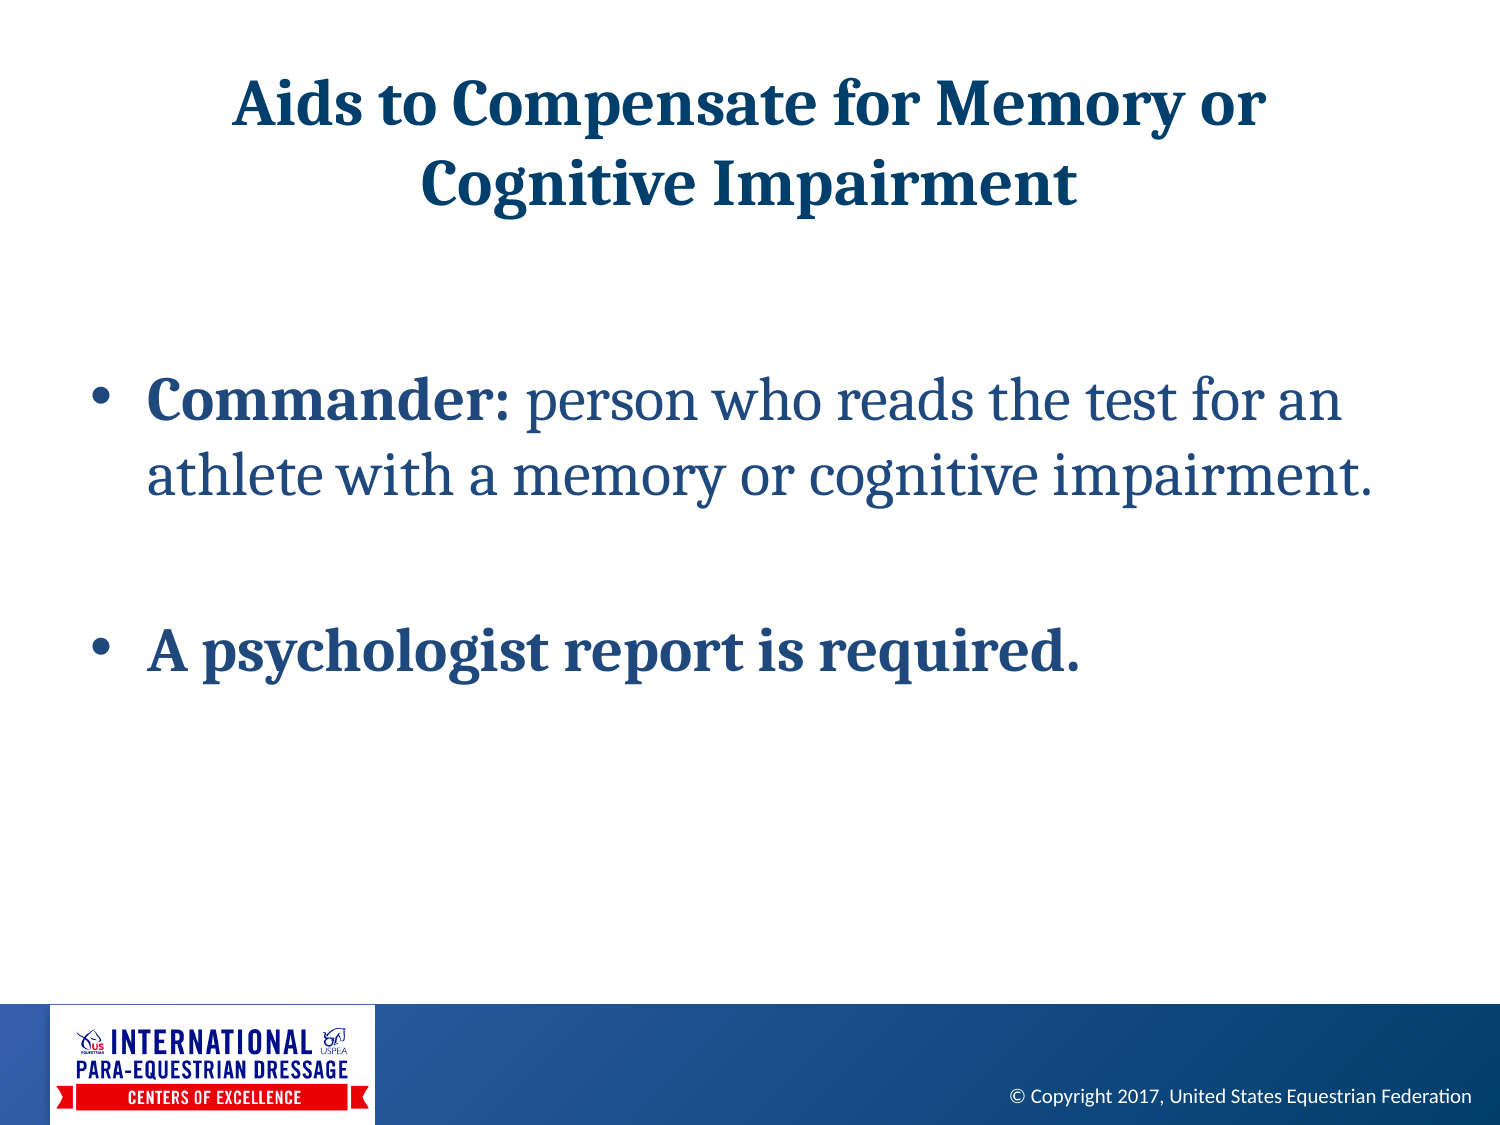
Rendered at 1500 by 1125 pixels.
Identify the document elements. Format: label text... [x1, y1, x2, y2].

footer © Copyright 2017, United States Equestrian Federation [871, 1065, 1488, 1125]
picture [56, 1027, 369, 1111]
list Commander: person who reads the test for an athlete with a memory or cognitive impairment. A psychologist report is required. [75, 350, 1425, 750]
title Aids to Compensate for Memory or Cognitive Impairment [75, 45, 1425, 233]
